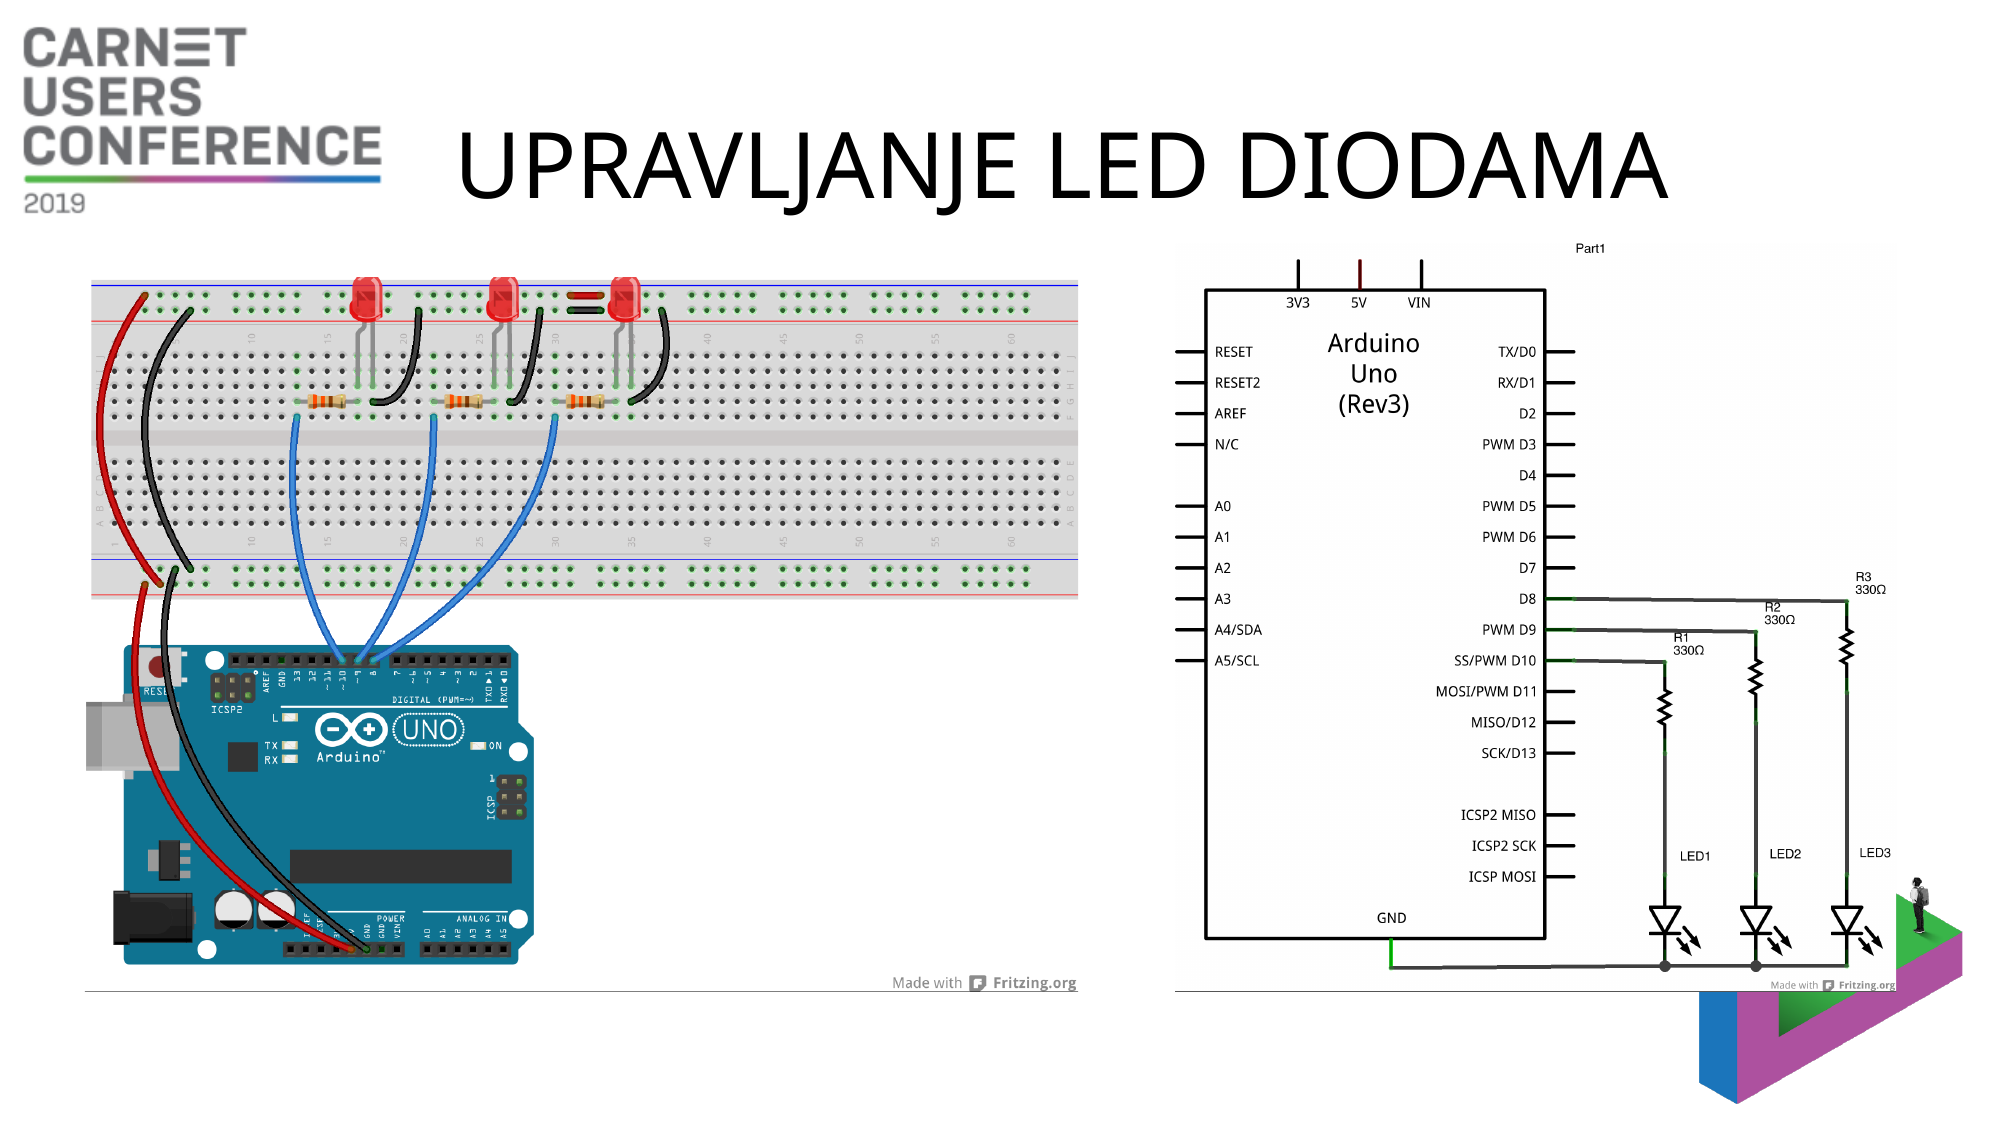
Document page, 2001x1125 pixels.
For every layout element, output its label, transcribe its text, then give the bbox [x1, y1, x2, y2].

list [84, 277, 1079, 992]
title UPRAVLJANJE LED DIODAMA [439, 59, 1863, 278]
picture [1175, 243, 1982, 1104]
picture [13, 10, 406, 227]
